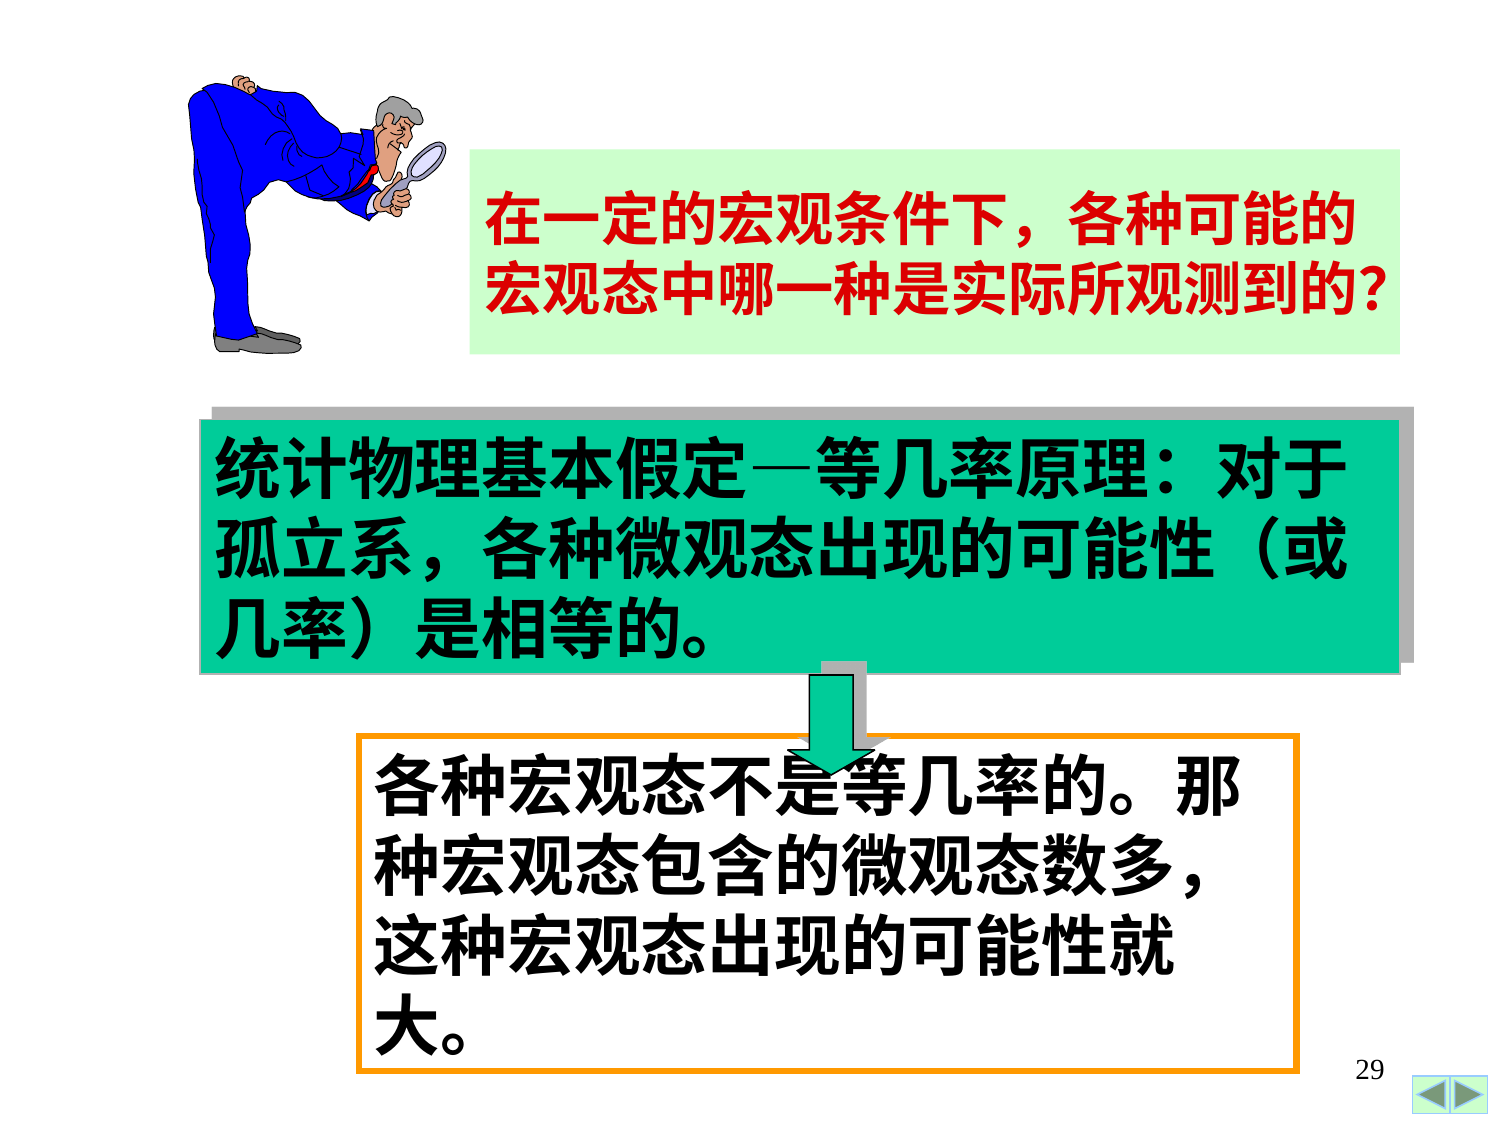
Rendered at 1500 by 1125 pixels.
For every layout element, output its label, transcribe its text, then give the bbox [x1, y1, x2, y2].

text_box [787, 675, 875, 775]
slide_number 29 [1087, 1042, 1401, 1119]
text_box 统计物理基本假定—等几率原理：对于孤立系，各种微观态出现的可能性（或几率）是相等的。 [199, 419, 1400, 674]
text_box 各种宏观态不是等几率的。那种宏观态包含的微观态数多，这种宏观态出现的可能性就大。 [359, 736, 1297, 1071]
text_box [187, 74, 1401, 355]
